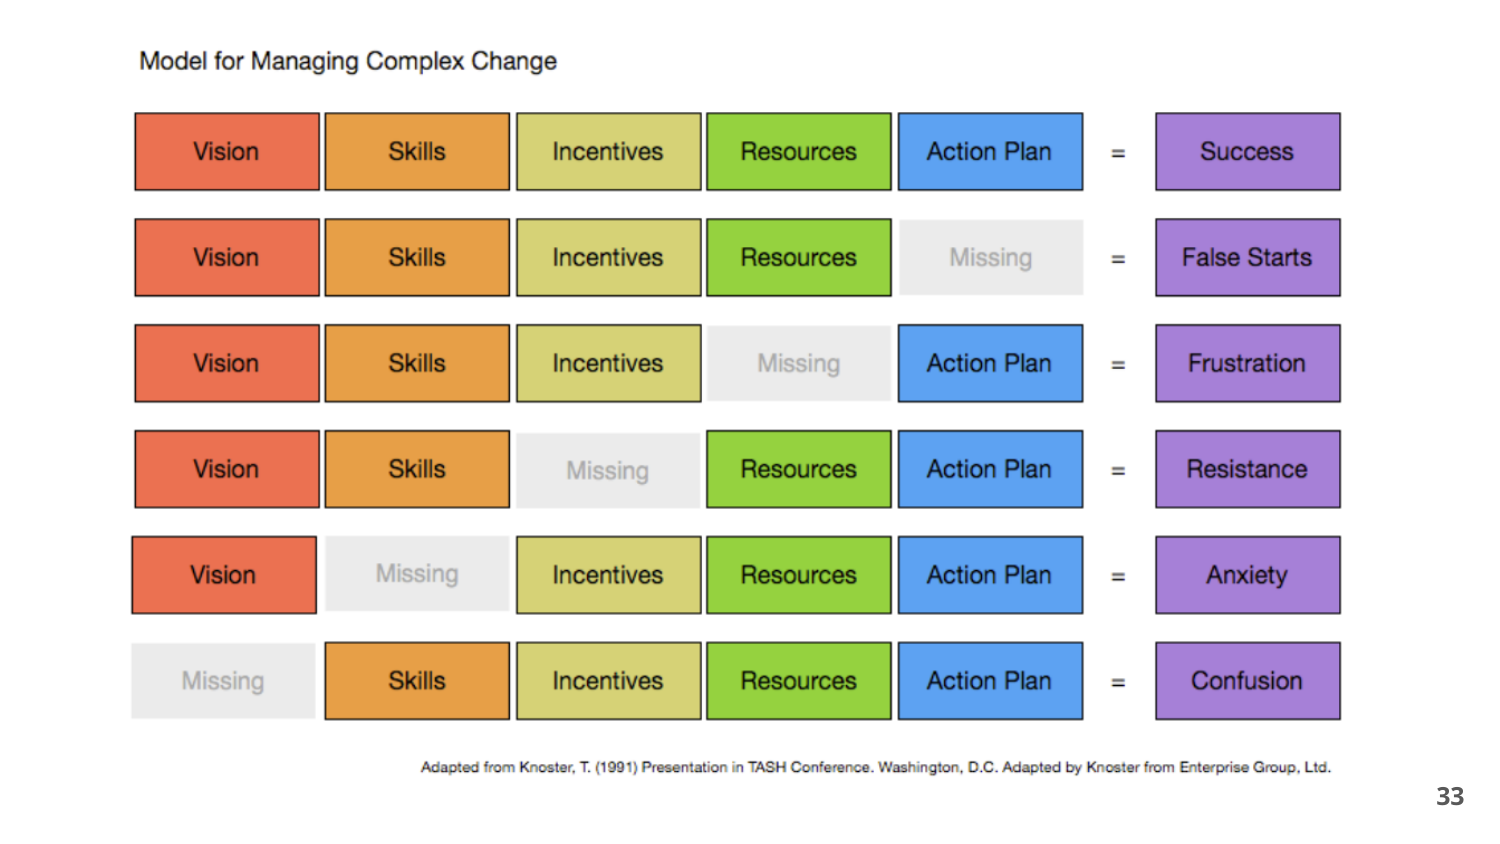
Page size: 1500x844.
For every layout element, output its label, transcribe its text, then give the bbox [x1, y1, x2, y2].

slide_number 33 [1389, 764, 1480, 830]
picture [77, 24, 1463, 819]
